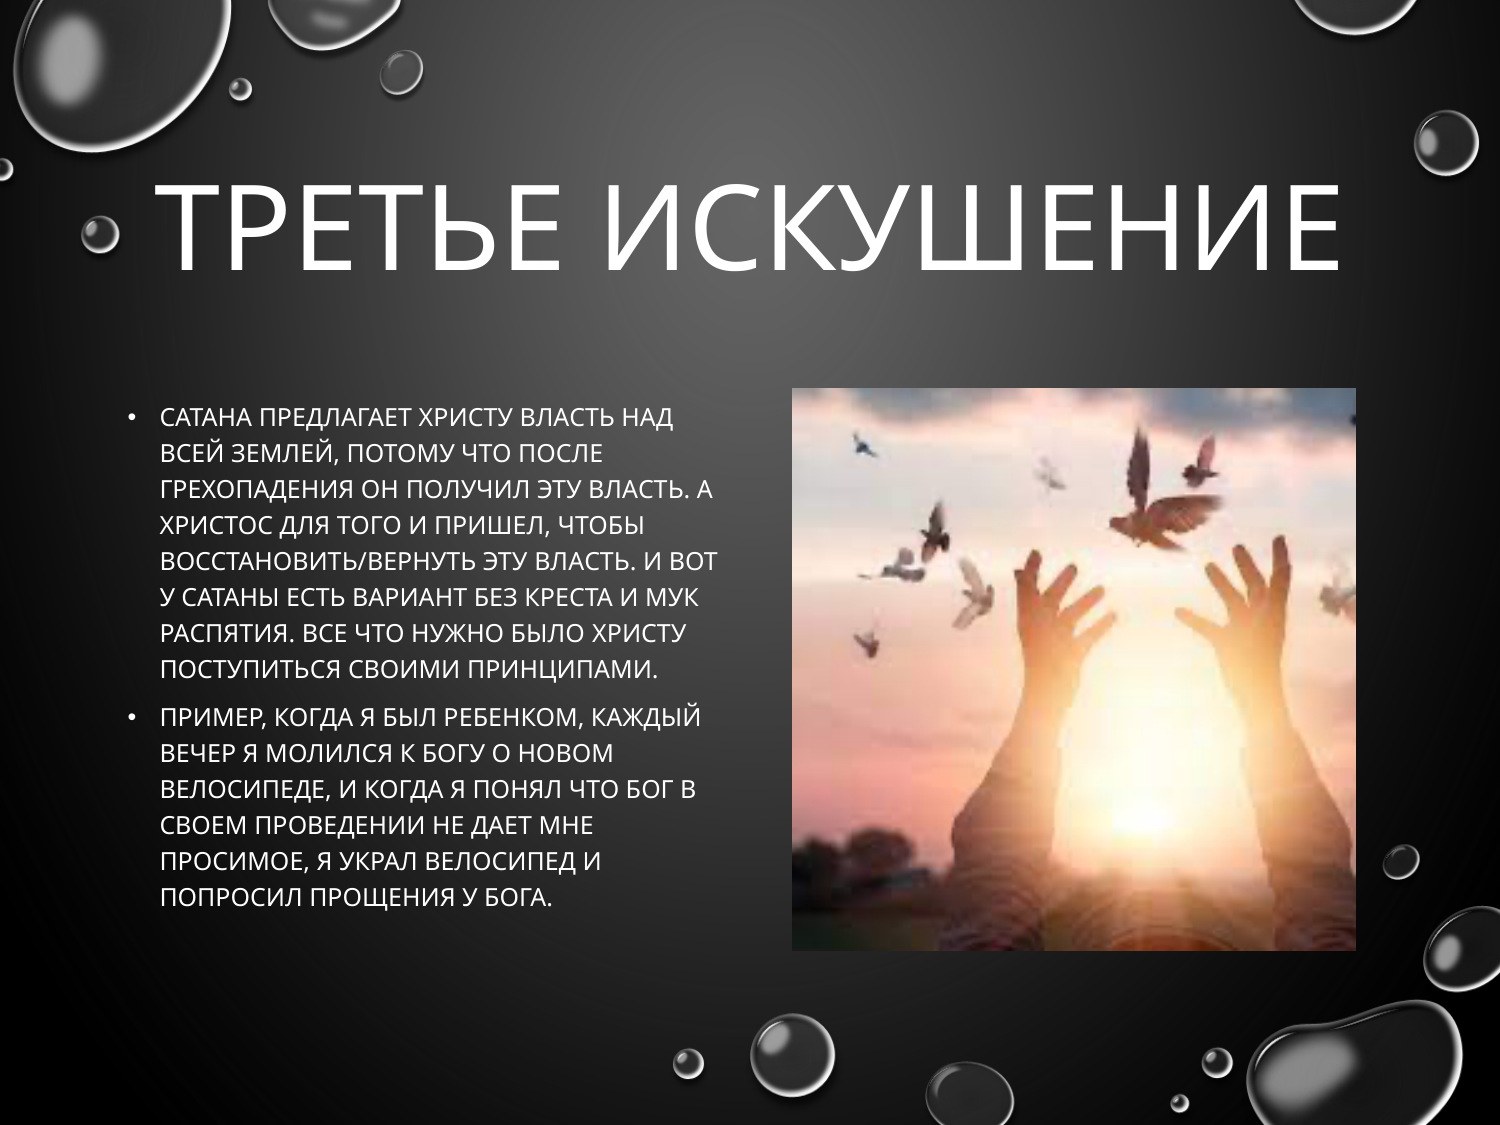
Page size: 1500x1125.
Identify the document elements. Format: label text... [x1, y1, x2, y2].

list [792, 387, 1356, 951]
list Сатана предлагает Христу власть над всей землей, потому что после грехопадения он получил эту власть. А Христос для того и пришел, чтобы восстановить/вернуть эту власть. И вот у сатаны есть вариант без креста и мук распятия. Все что нужно было Христу поступиться Своими принципами. Пример, когда я был ребенком, каждый вечер я молился к Богу о новом велосипеде, и когда я понял что Бог в Своем проведении не дает мне просимое, я украл велосипед и попросил прощения у Бога. [112, 388, 741, 950]
picture [0, 0, 1500, 1125]
title третье искушение [112, 101, 1388, 364]
